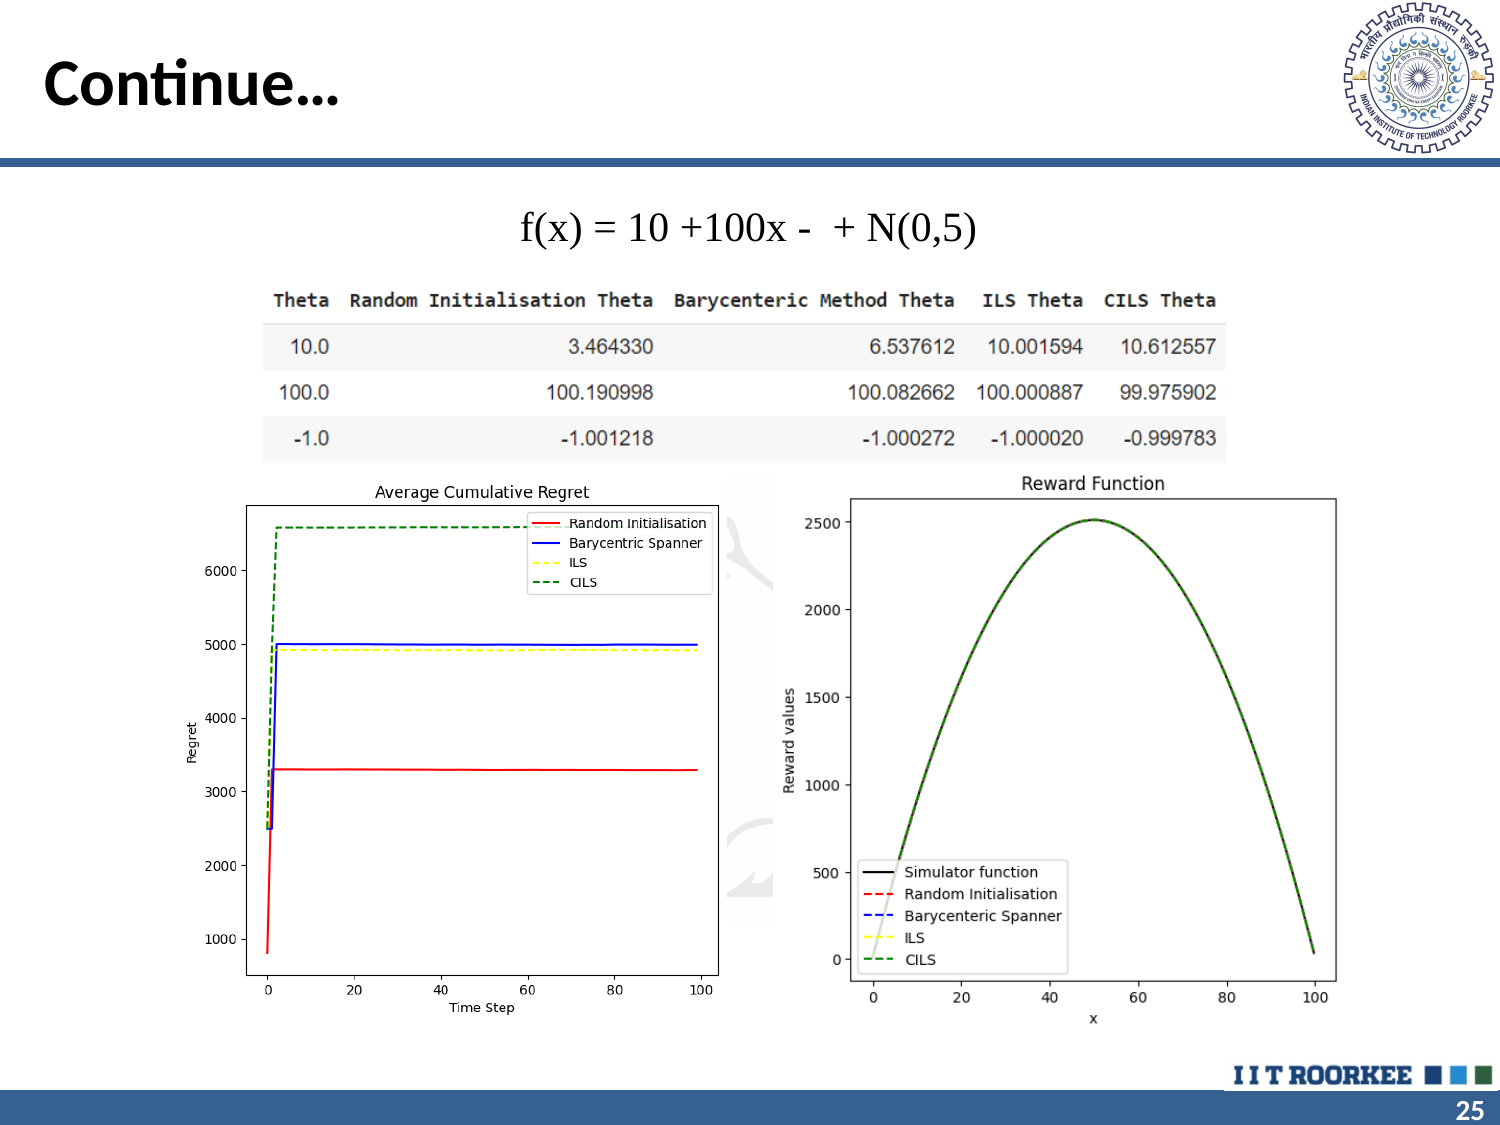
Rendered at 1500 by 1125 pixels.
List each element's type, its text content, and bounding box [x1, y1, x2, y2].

picture [1339, 0, 1500, 158]
title Continue… [29, 33, 1185, 125]
picture [176, 280, 1346, 1036]
picture [1224, 1057, 1498, 1091]
